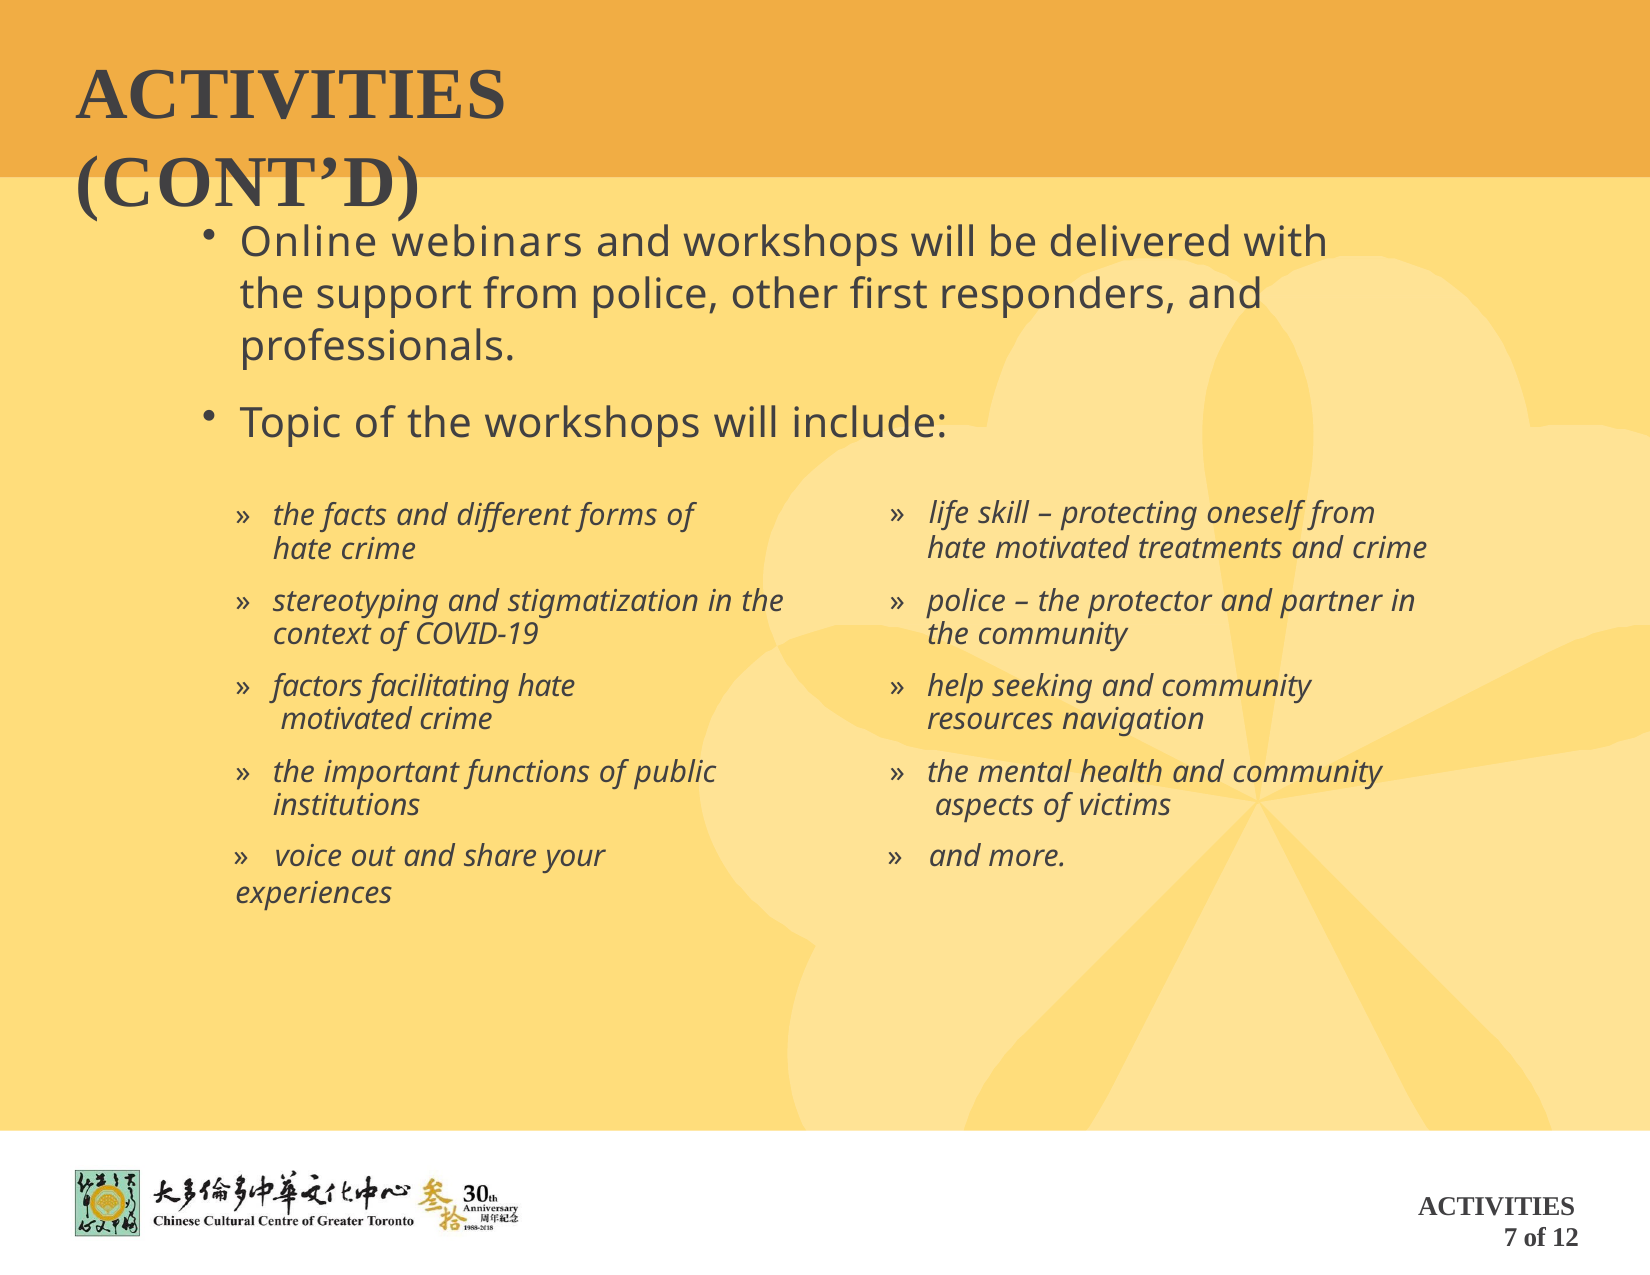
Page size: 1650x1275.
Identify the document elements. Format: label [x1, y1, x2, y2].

text_box [0, 0, 1650, 1275]
